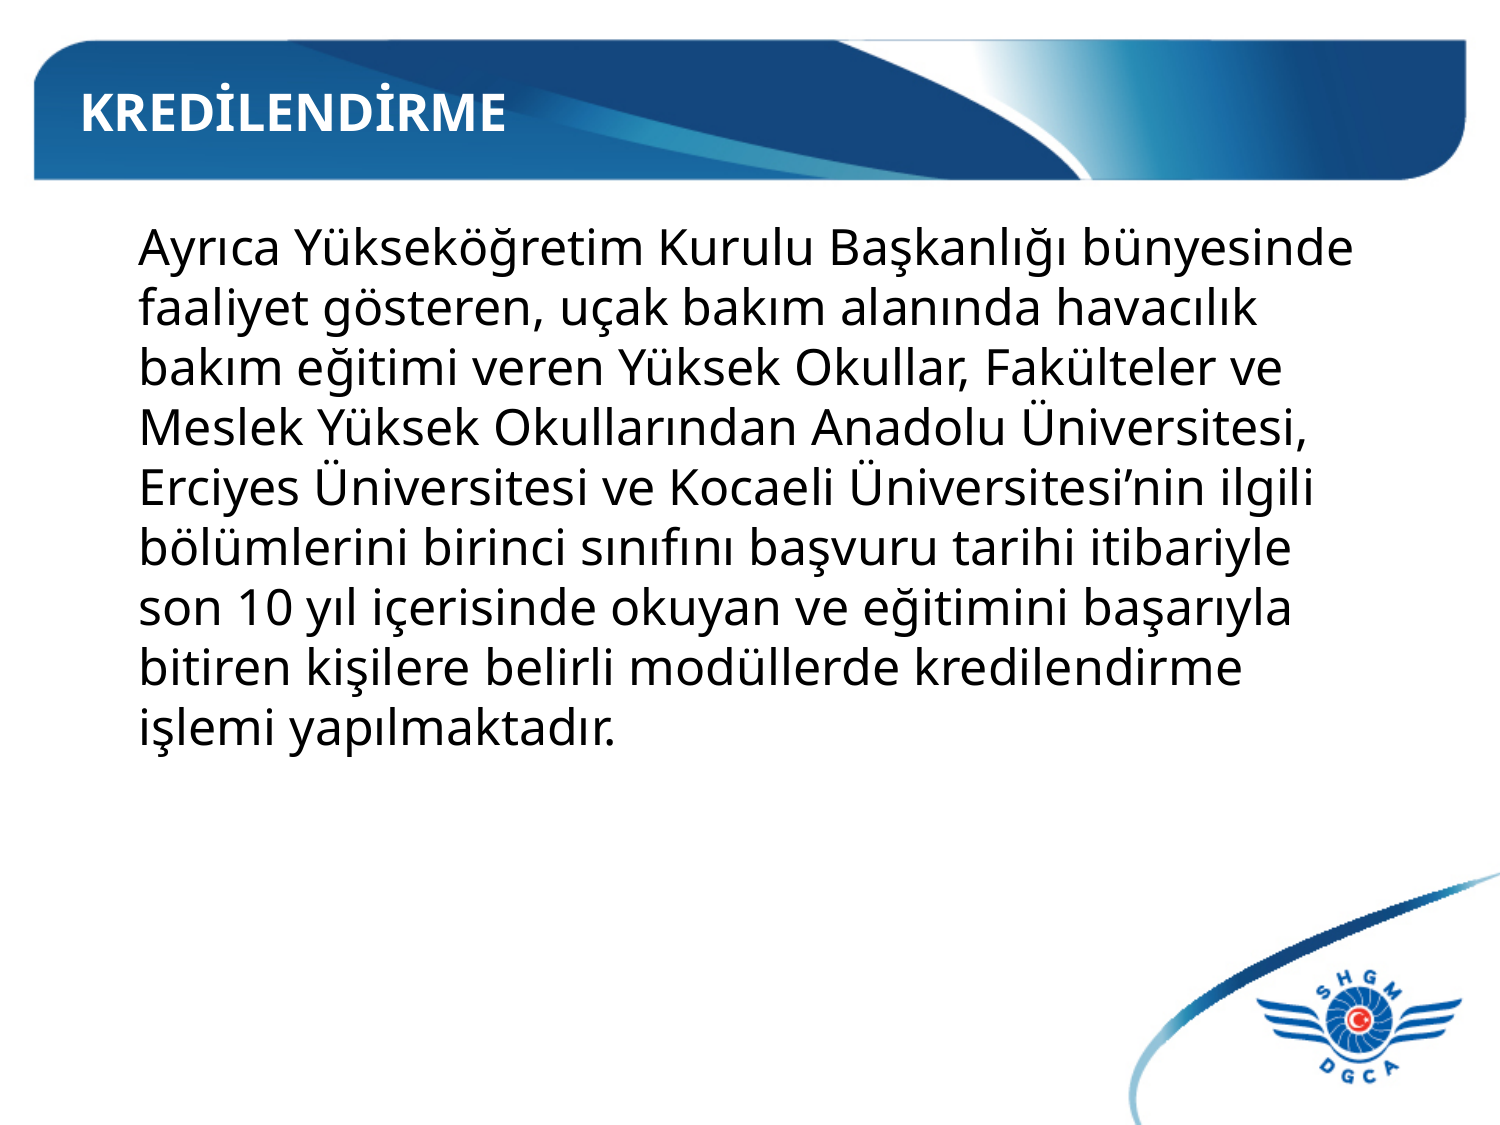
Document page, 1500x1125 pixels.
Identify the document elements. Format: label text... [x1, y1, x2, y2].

title KREDİLENDİRME [64, 72, 858, 208]
picture [0, 0, 1500, 1125]
list Ayrıca Yükseköğretim Kurulu Başkanlığı bünyesinde faaliyet gösteren, uçak bakım alanında havacılık bakım eğitimi veren Yüksek Okullar, Fakülteler ve Meslek Yüksek Okullarından Anadolu Üniversitesi, Erciyes Üniversitesi ve Kocaeli Üniversitesi’nin ilgili bölümlerini birinci sınıfını başvuru tarihi itibariyle son 10 yıl içerisinde okuyan ve eğitimini başarıyla bitiren kişilere belirli modüllerde kredilendirme işlemi yapılmaktadır. [123, 208, 1388, 870]
